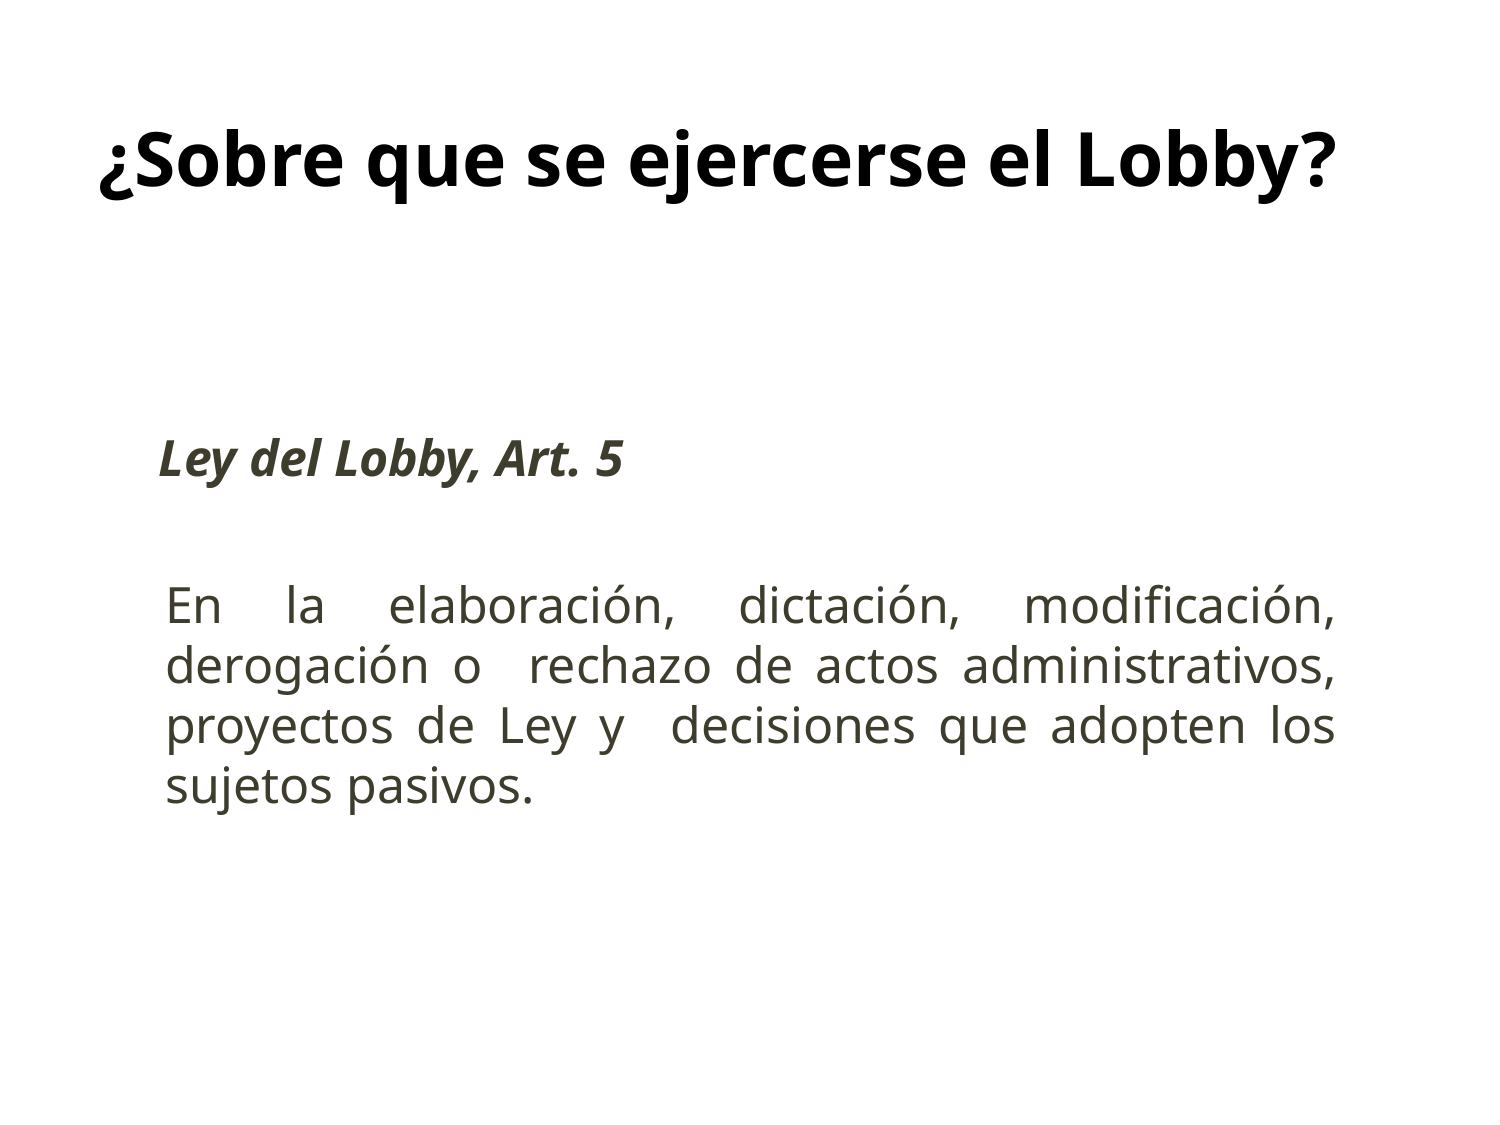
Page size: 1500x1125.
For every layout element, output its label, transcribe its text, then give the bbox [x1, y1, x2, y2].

title ¿Sobre que se ejercerse el Lobby? [96, 62, 1438, 251]
text_box Ley del Lobby, Art. 5 En la elaboración, dictación, modificación, derogación o rechazo de actos administrativos, proyectos de Ley y decisiones que adopten los sujetos pasivos. [155, 426, 1338, 814]
